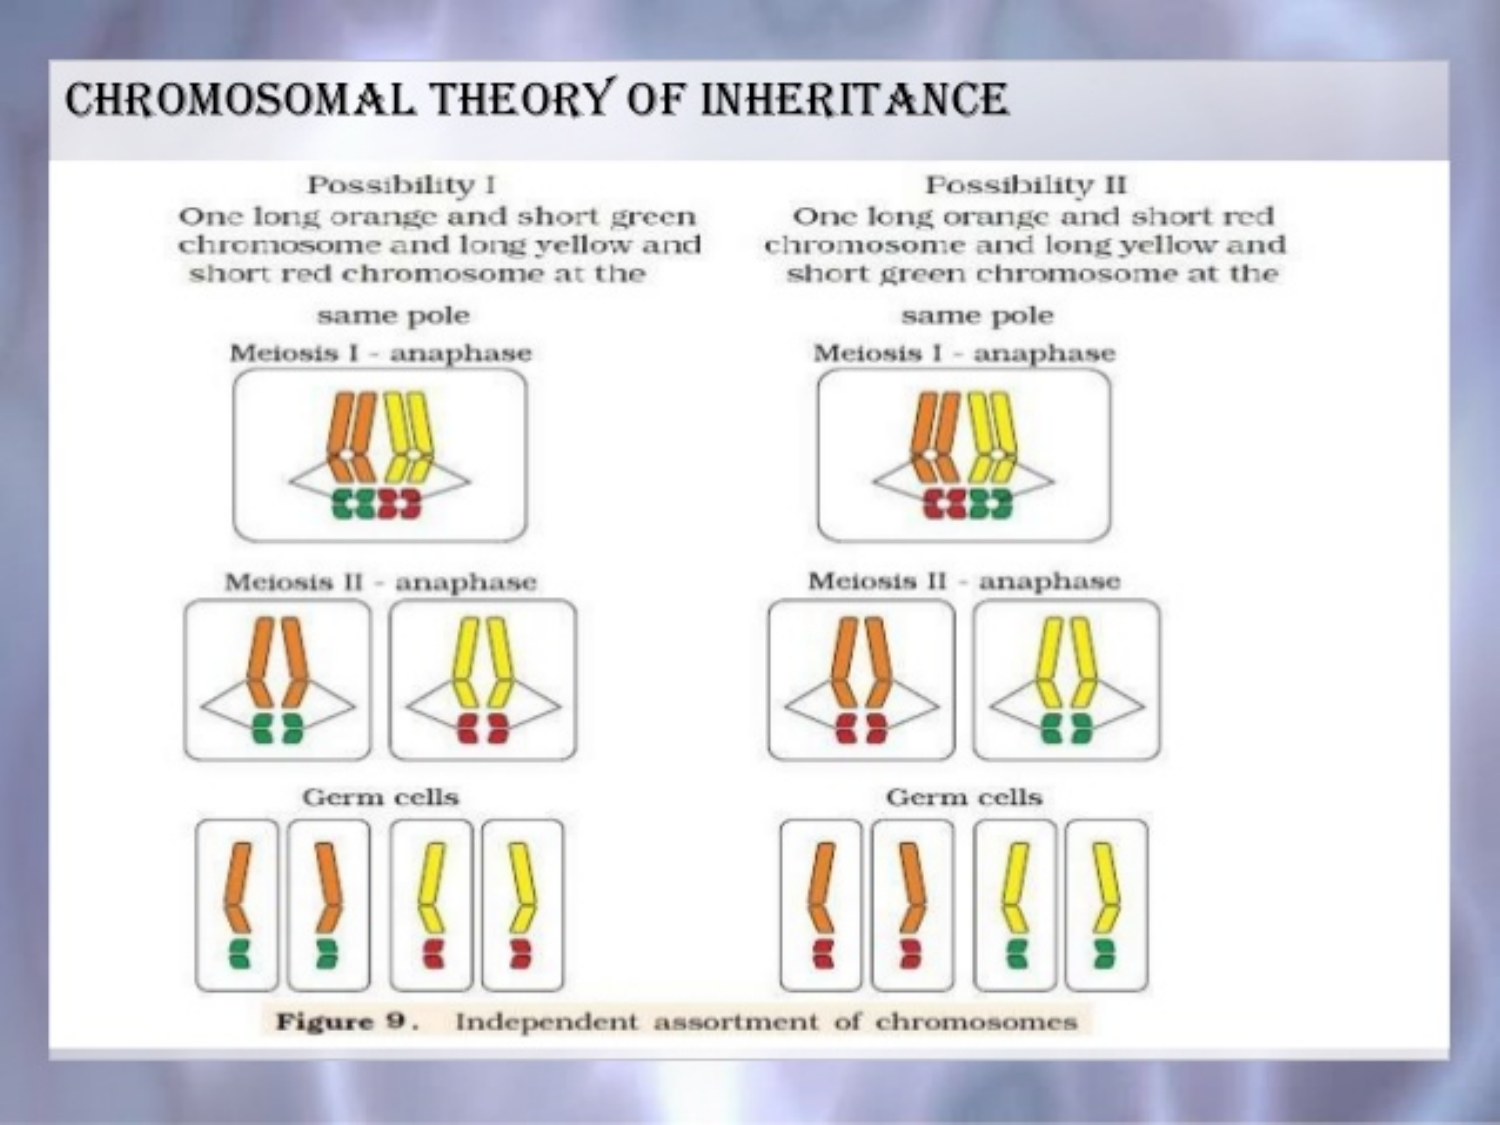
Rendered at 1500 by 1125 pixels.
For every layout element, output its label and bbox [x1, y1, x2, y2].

list [0, 0, 1500, 1125]
